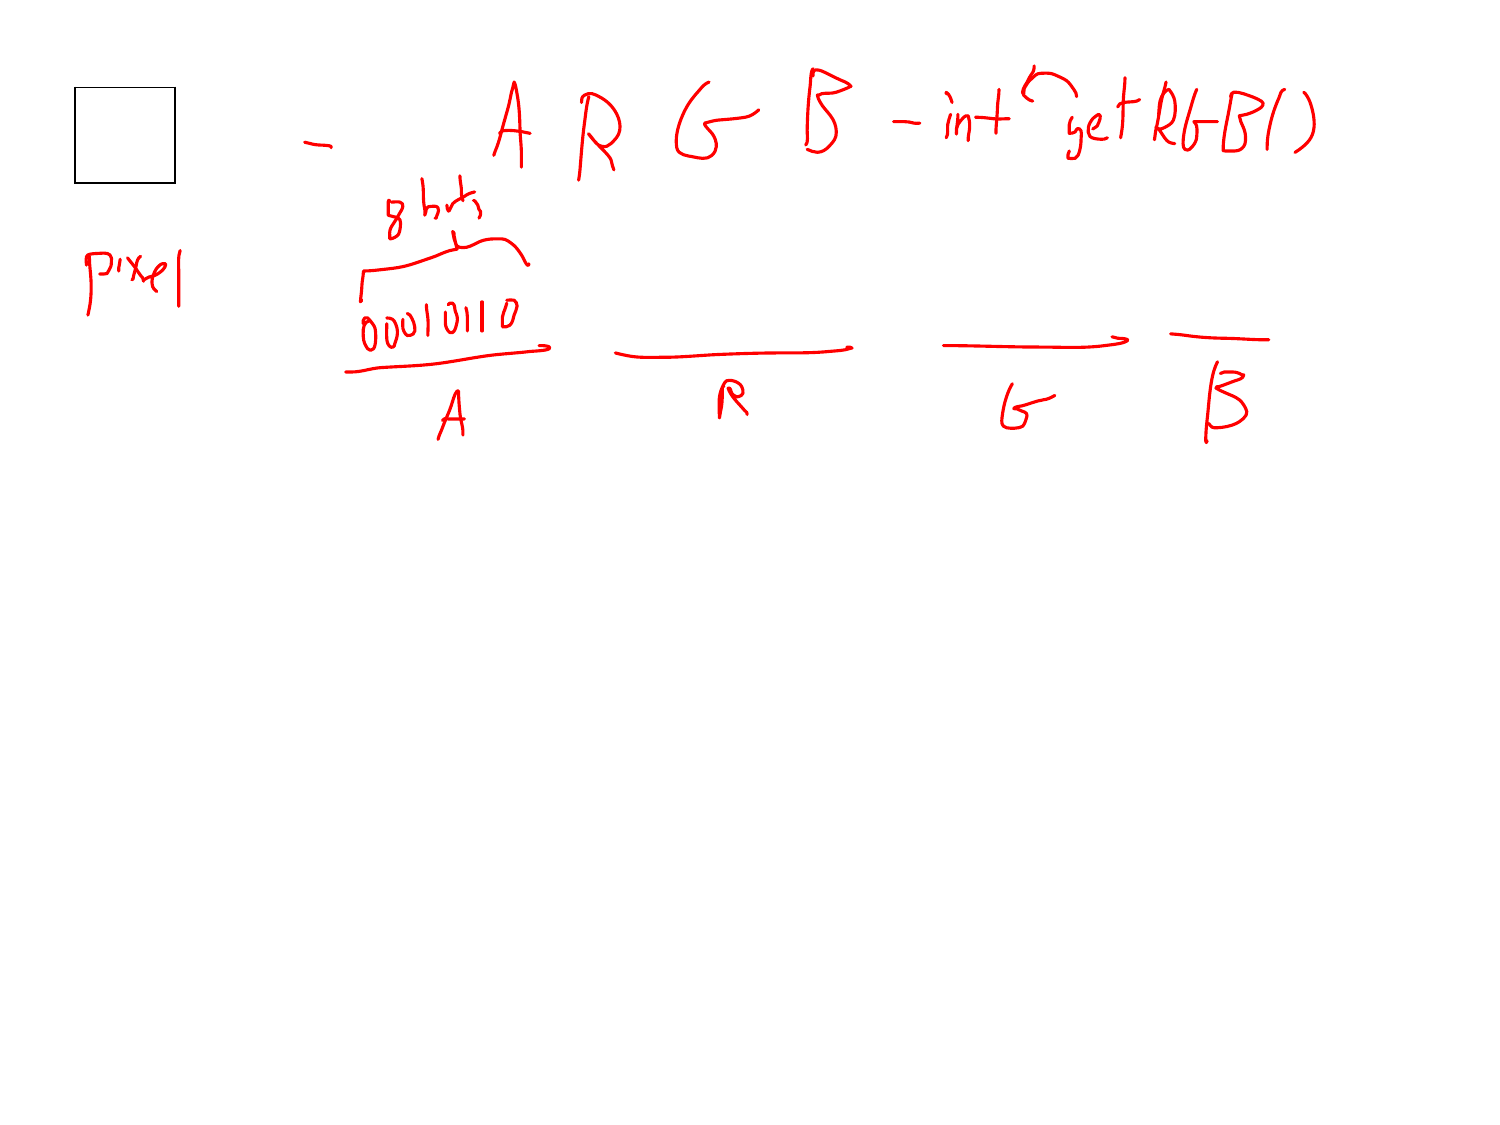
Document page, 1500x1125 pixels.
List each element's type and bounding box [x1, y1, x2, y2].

table_header [76, 88, 174, 182]
